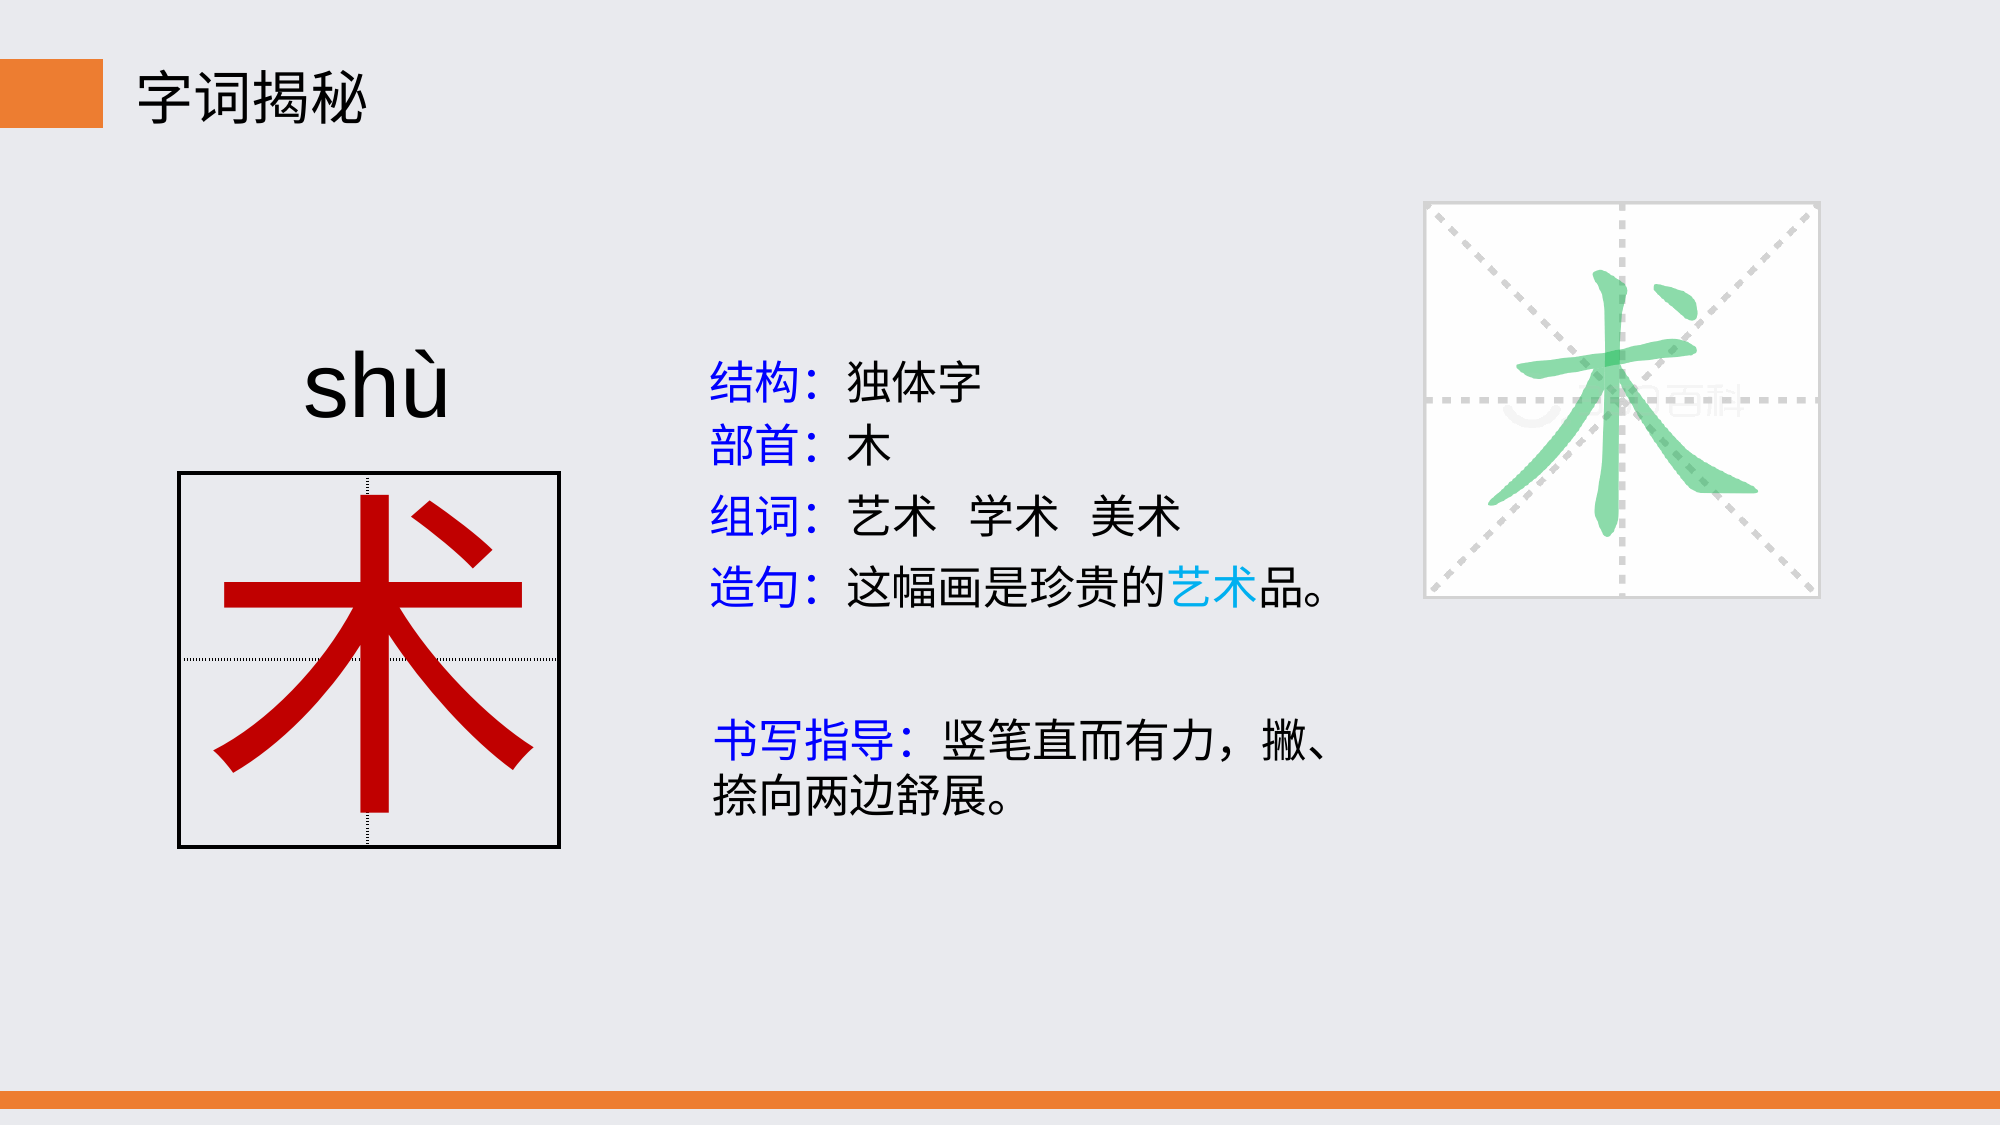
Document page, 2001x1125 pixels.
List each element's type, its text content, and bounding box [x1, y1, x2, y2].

text_box 结构：独体字 [694, 346, 1079, 409]
table_header [181, 475, 186, 659]
text_box 造句：这幅画是珍贵的艺术品。 [694, 551, 1378, 622]
text_box shù [288, 318, 467, 431]
text_box 字词揭秘 [120, 53, 491, 139]
text_box 部首：木 [694, 409, 1171, 480]
text_box 书写指导：竖笔直而有力，撇、捺向两边舒展。 [697, 704, 1370, 830]
text_box 术 [186, 431, 567, 862]
text_box 组词：艺术 学术 美术 [694, 480, 1269, 551]
table_cell [181, 659, 186, 845]
picture [1423, 201, 1821, 599]
